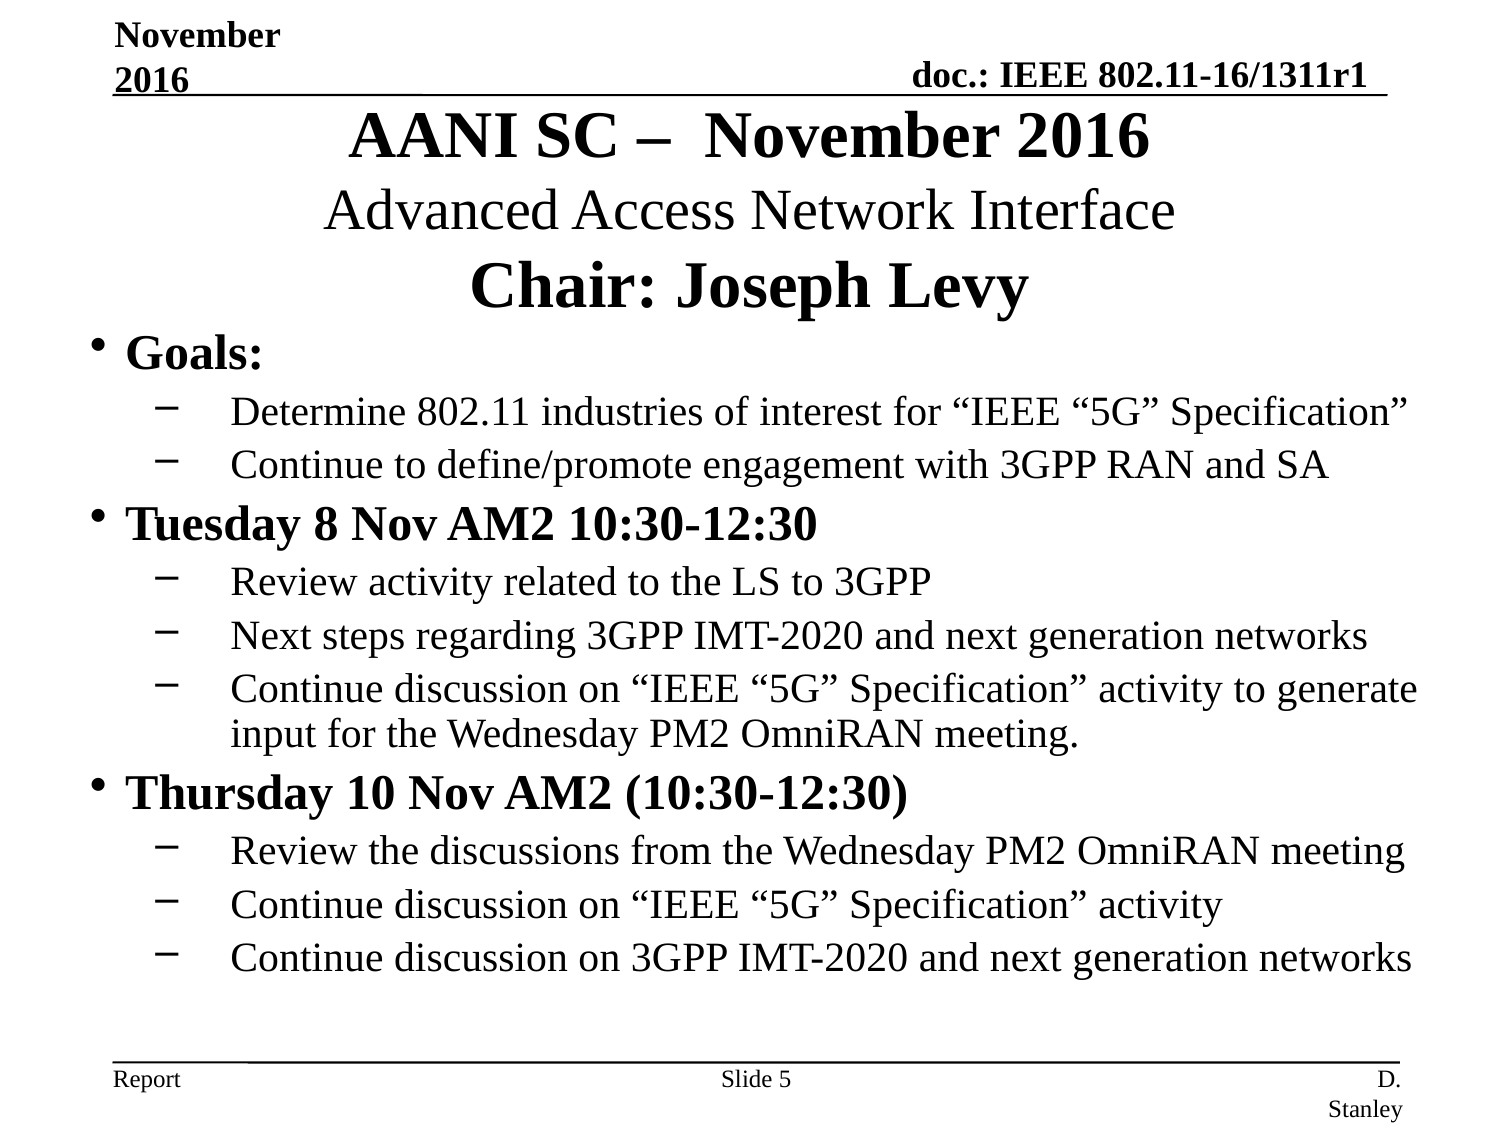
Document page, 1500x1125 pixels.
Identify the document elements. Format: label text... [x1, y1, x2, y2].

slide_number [114, 54, 309, 100]
text_box Goals: Determine 802.11 industries of interest for “IEEE “5G” Specification” Continue to define/promote engagement with 3GPP RAN and SA Tuesday 8 Nov AM2 10:30-12:30 Review activity related to the LS to 3GPP Next steps regarding 3GPP IMT-2020 and next generation networks Continue discussion on “IEEE “5G” Specification” activity to generate input for the Wednesday PM2 OmniRAN meeting. Thursday 10 Nov AM2 (10:30-12:30) Review the discussions from the Wednesday PM2 OmniRAN meeting Continue discussion on “IEEE “5G” Specification” activity Continue discussion on 3GPP IMT-2020 and next generation networks [74, 319, 1438, 1092]
title AANI SC – November 2016 Advanced Access Network Interface Chair: Joseph Levy [112, 149, 1388, 263]
